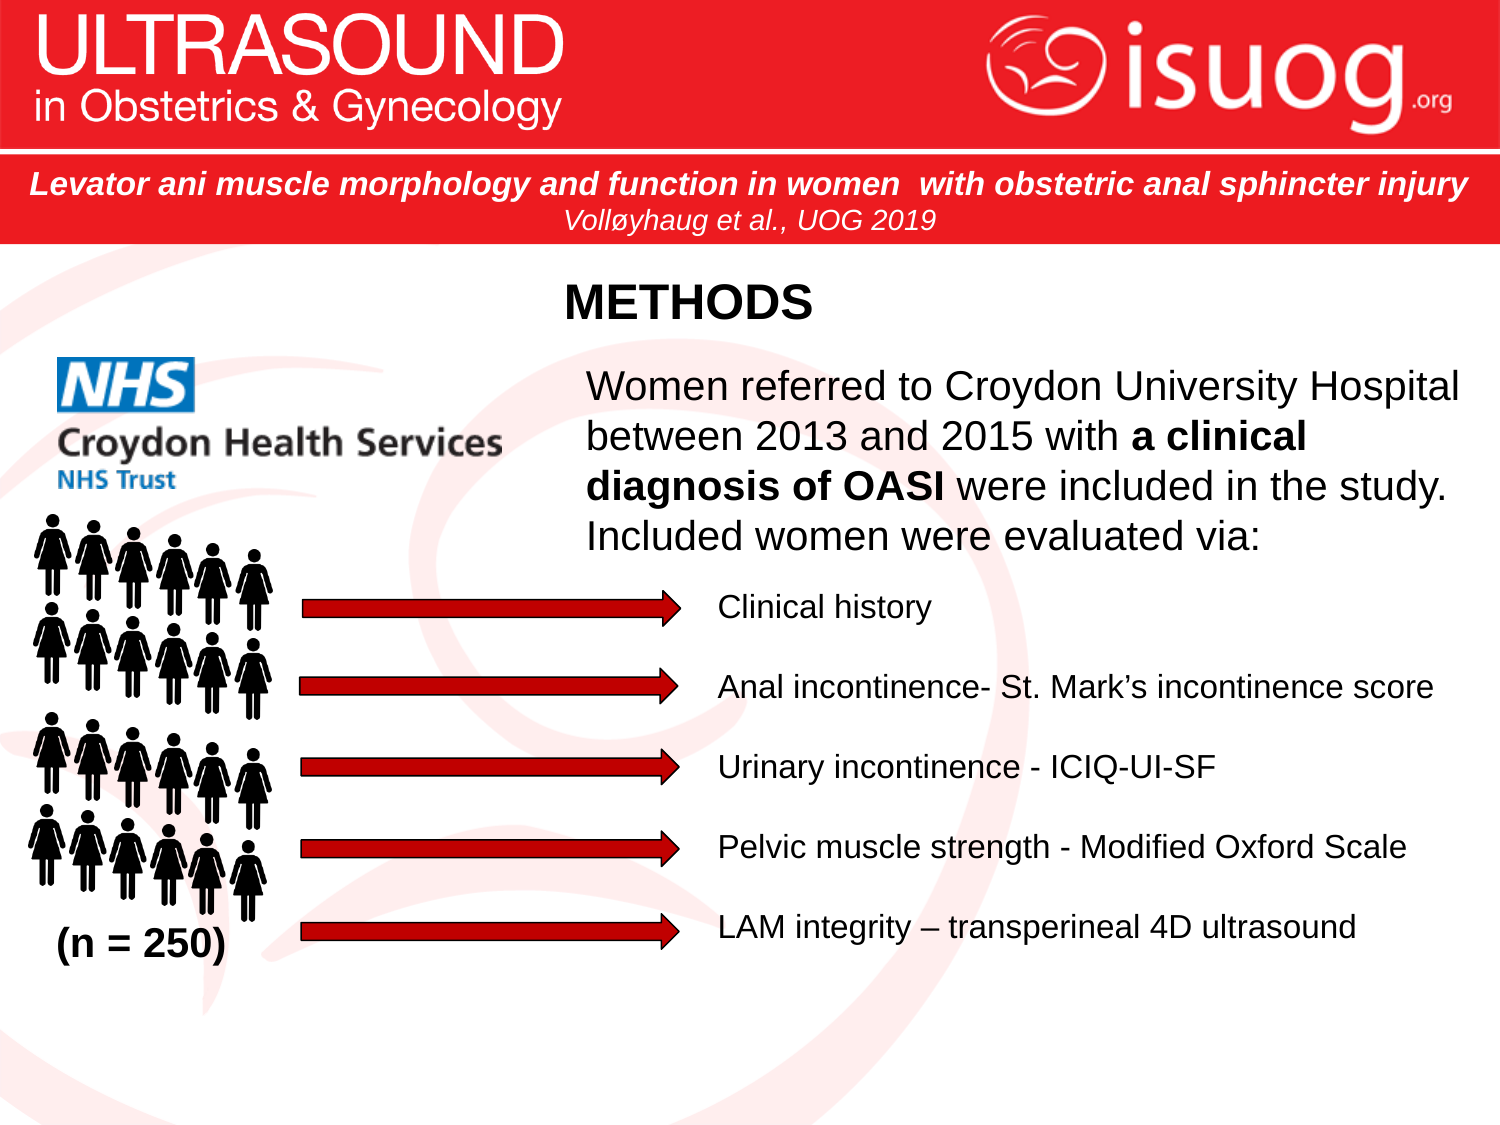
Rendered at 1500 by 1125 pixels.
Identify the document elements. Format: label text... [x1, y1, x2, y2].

text_box (n = 250) [41, 908, 266, 974]
text_box [301, 913, 680, 950]
text_box METHODS [549, 262, 1235, 337]
text_box Levator ani muscle morphology and function in women with obstetric anal sphincter injury Volløyhaug et al., UOG 2019 [0, 156, 1500, 245]
text_box [302, 590, 681, 627]
text_box [301, 749, 680, 785]
picture [0, 150, 1500, 154]
picture [0, 245, 1500, 1125]
text_box Clinical history Anal incontinence- St. Mark’s incontinence score Urinary incontinence - ICIQ-UI-SF Pelvic muscle strength - Modified Oxford Scale LAM integrity – transperineal 4D ultrasound [702, 578, 1456, 953]
text_box [301, 831, 680, 867]
text_box [301, 668, 678, 704]
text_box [0, 0, 1500, 150]
text_box Women referred to Croydon University Hospital between 2013 and 2015 with a clinical diagnosis of OASI were included in the study. Included women were evaluated via: [571, 351, 1484, 566]
